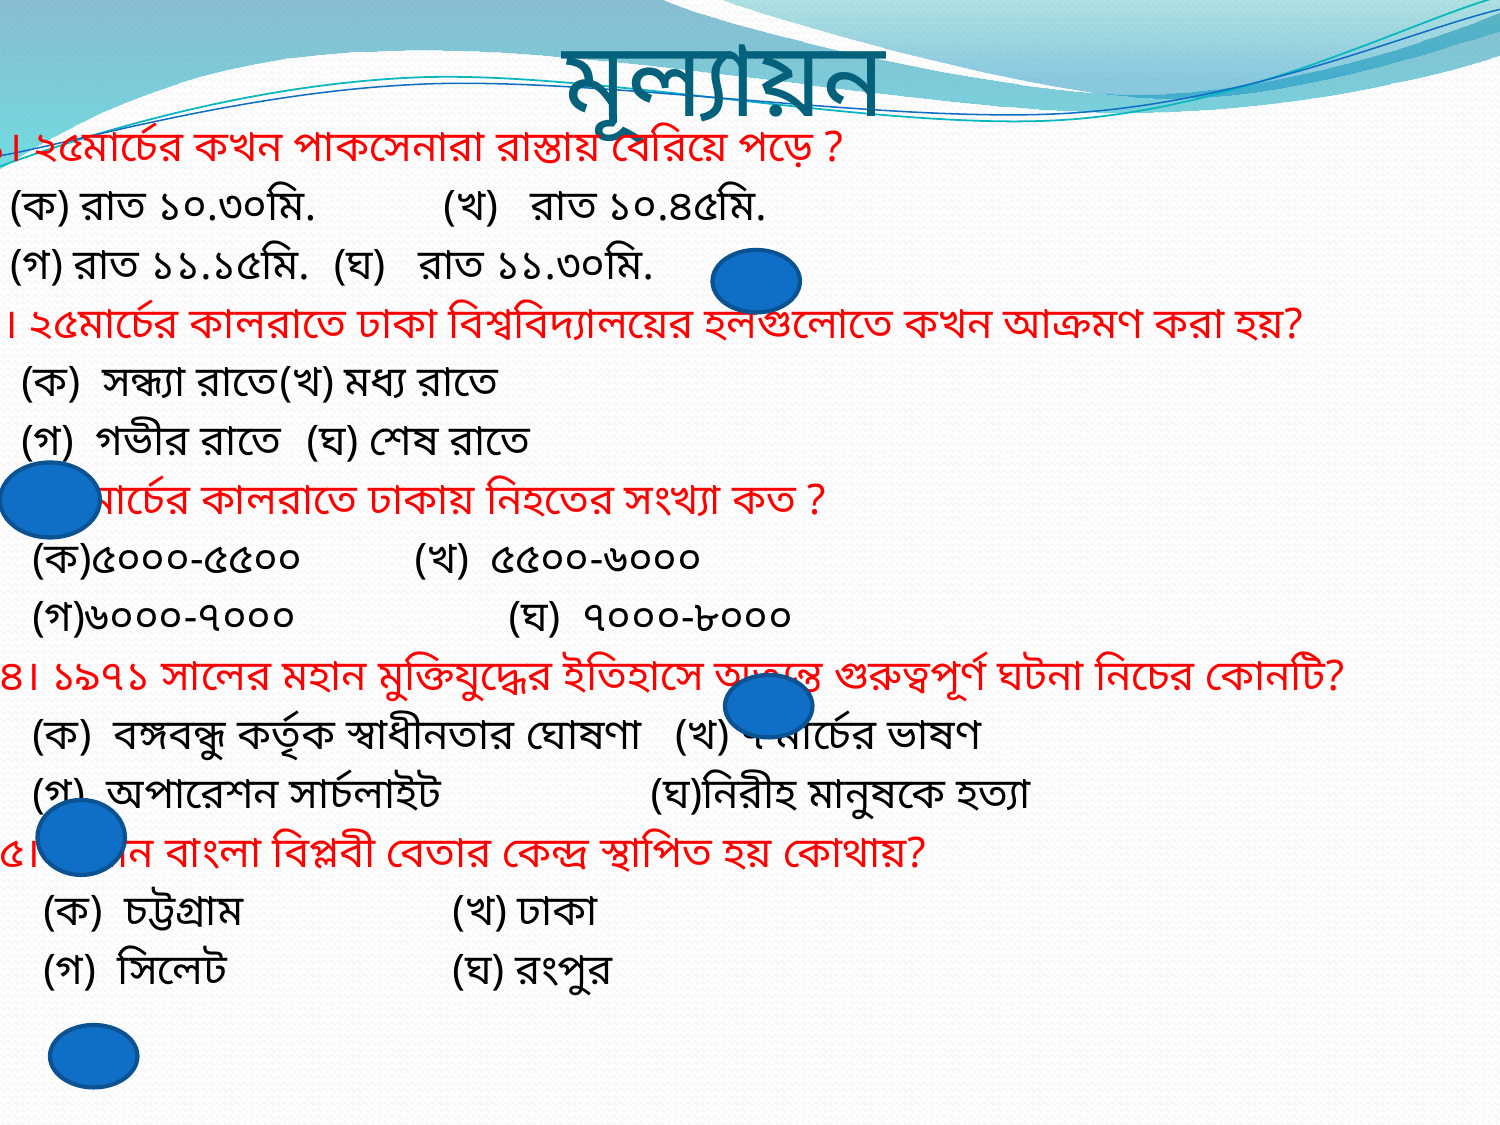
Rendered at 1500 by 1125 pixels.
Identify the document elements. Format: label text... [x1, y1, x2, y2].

text_box [35, 797, 128, 878]
list ১। ২৫মার্চের কখন পাকসেনারা রাস্তায় বেরিয়ে পড়ে ? (ক) রাত ১০.৩০মি. (খ) রাত ১০.৪৫মি. (গ) রাত ১১.১৫মি. (ঘ) রাত ১১.৩০মি. ২। ২৫মার্চের কালরাতে ঢাকা বিশ্ববিদ্যালয়ের হলগুলোতে কখন আক্রমণ করা হয়? (ক) সন্ধ্যা রাতে (খ) মধ্য রাতে (গ) গভীর রাতে (ঘ) শেষ রাতে ৩।২৫মার্চের কালরাতে ঢাকায় নিহতের সংখ্যা কত ? (ক)৫০০০-৫৫০০ (খ) ৫৫০০-৬০০০ (গ)৬০০০-৭০০০ (ঘ) ৭০০০-৮০০০ ৪। ১৯৭১ সালের মহান মুক্তিযুদ্ধের ইতিহাসে অত্যন্ত গুরুত্বপূর্ণ ঘটনা নিচের কোনটি? (ক) বঙ্গবন্ধু কর্তৃক স্বাধীনতার ঘোষণা (খ) ৭ মার্চের ভাষণ (গ) অপারেশন সার্চলাইট (ঘ)নিরীহ মানুষকে হত্যা ৫। স্বাধীন বাংলা বিপ্লবী বেতার কেন্দ্র স্থাপিত হয় কোথায়? (ক) চট্টগ্রাম (খ) ঢাকা (গ) সিলেট (ঘ) রংপুর [0, 112, 1500, 1125]
text_box [722, 672, 815, 740]
title মূল্যায়ন [562, 0, 1063, 112]
text_box [47, 1022, 140, 1090]
text_box [0, 460, 103, 540]
text_box [710, 247, 803, 315]
